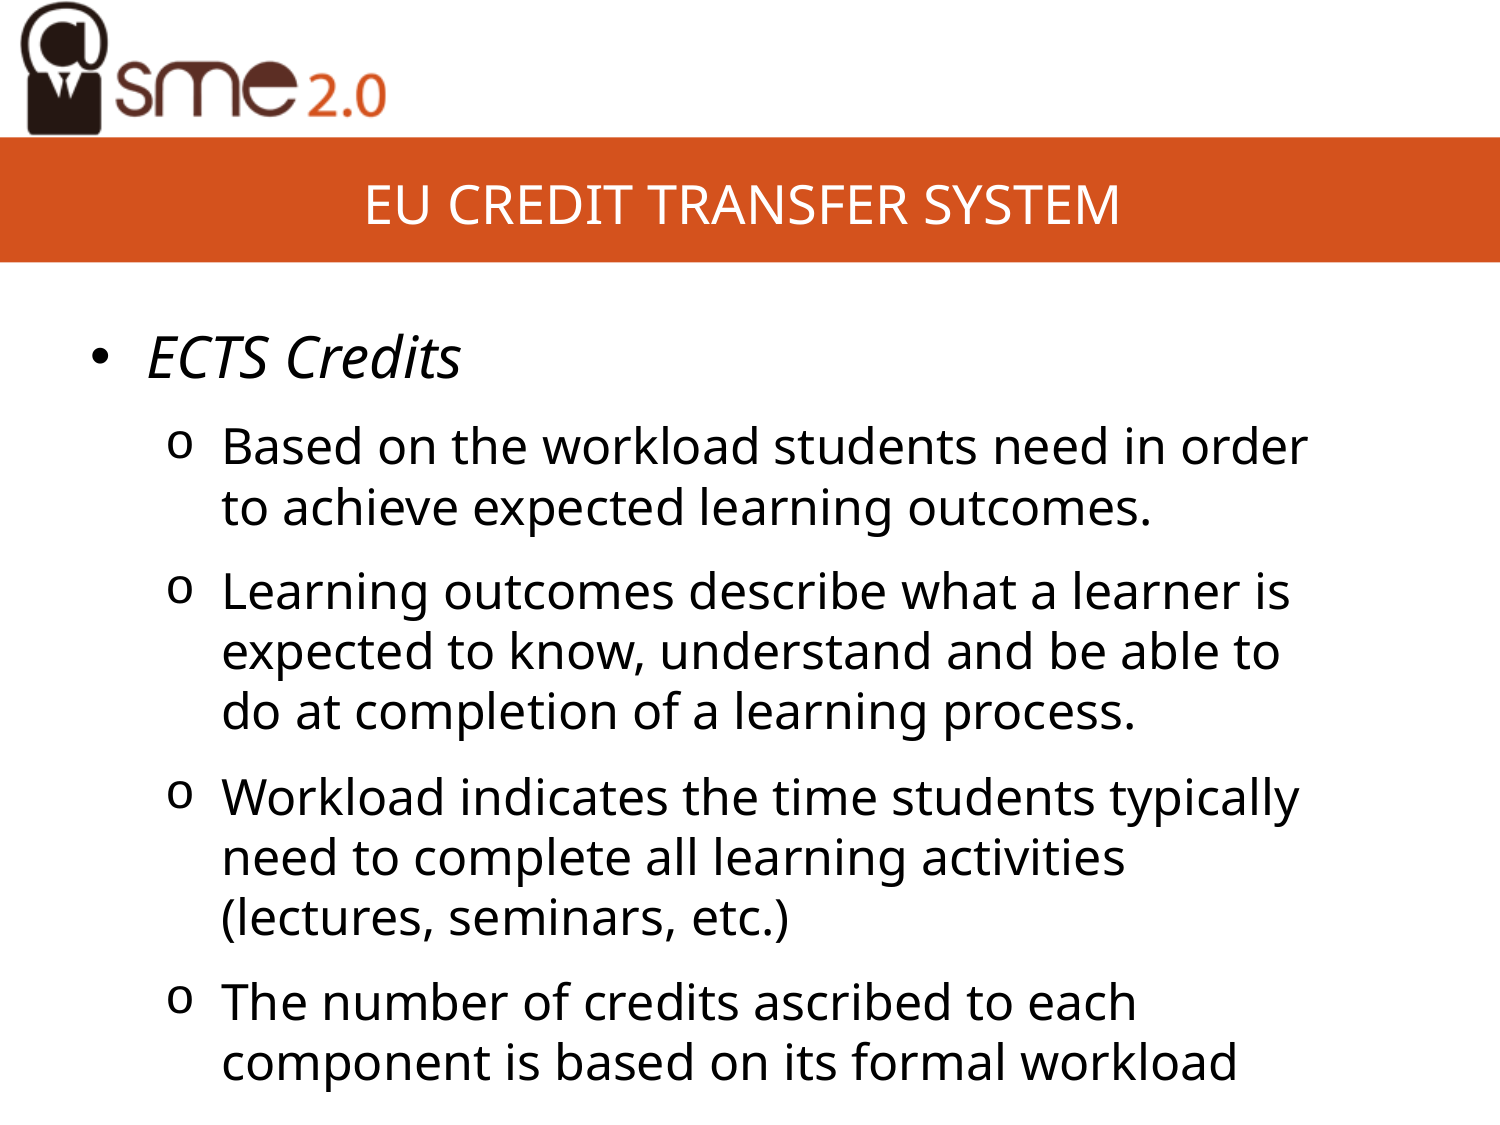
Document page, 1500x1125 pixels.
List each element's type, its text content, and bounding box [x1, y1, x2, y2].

text_box [0, 135, 1500, 265]
list EU Credit Transfer System [24, 162, 1463, 238]
picture [0, 0, 444, 176]
text_box ECTS Credits Based on the workload students need in order to achieve expected learning outcomes. Learning outcomes describe what a learner is expected to know, understand and be able to do at completion of a learning process. Workload indicates the time students typically need to complete all learning activities (lectures, seminars, etc.) The number of credits ascribed to each component is based on its formal workload [74, 312, 1350, 1088]
